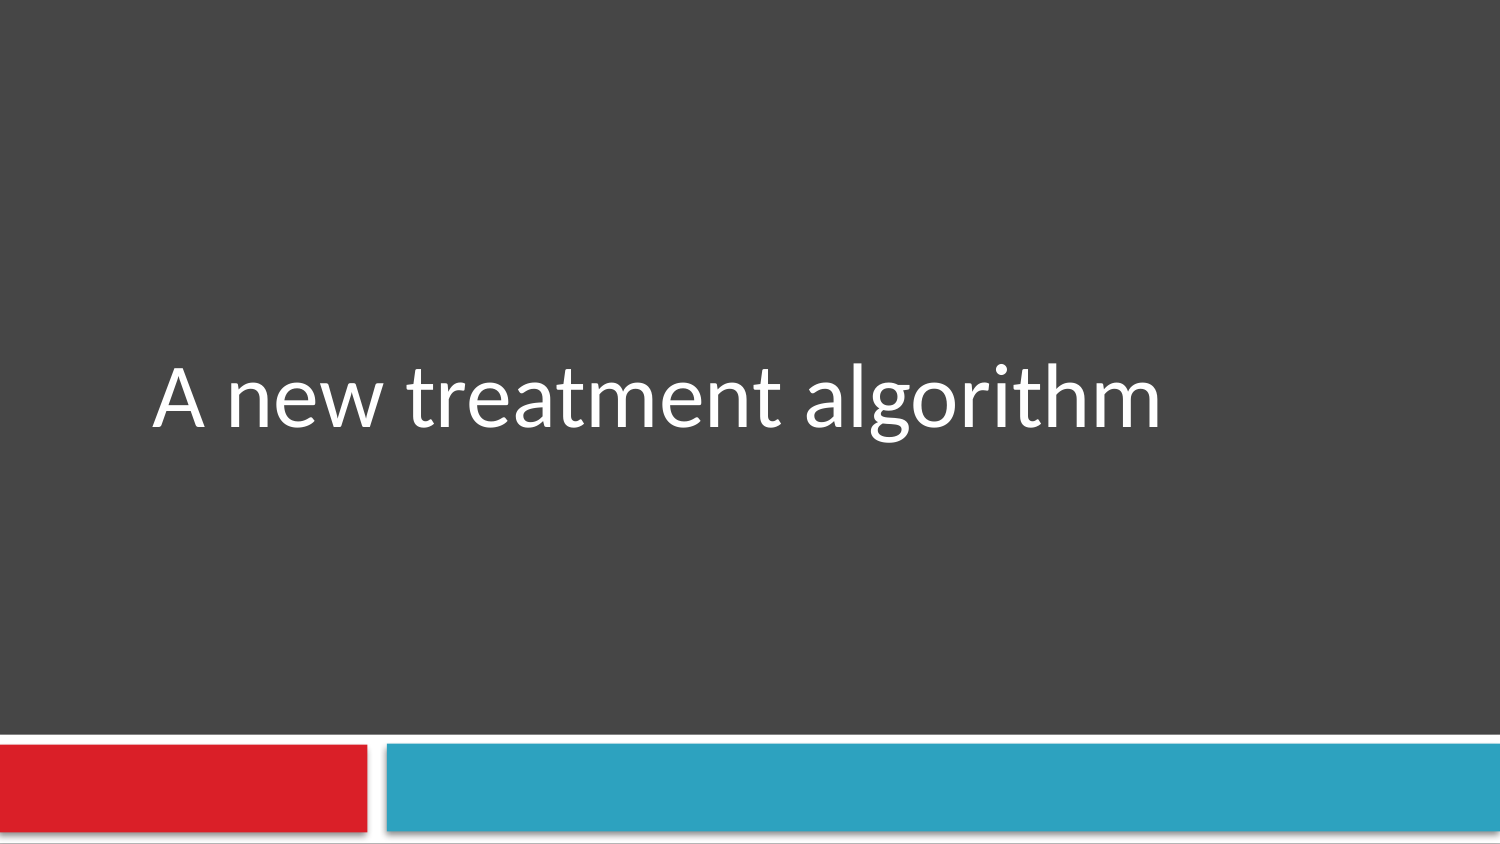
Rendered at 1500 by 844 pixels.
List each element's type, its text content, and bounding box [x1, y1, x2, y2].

subtitle A new treatment algorithm [137, 185, 1415, 570]
